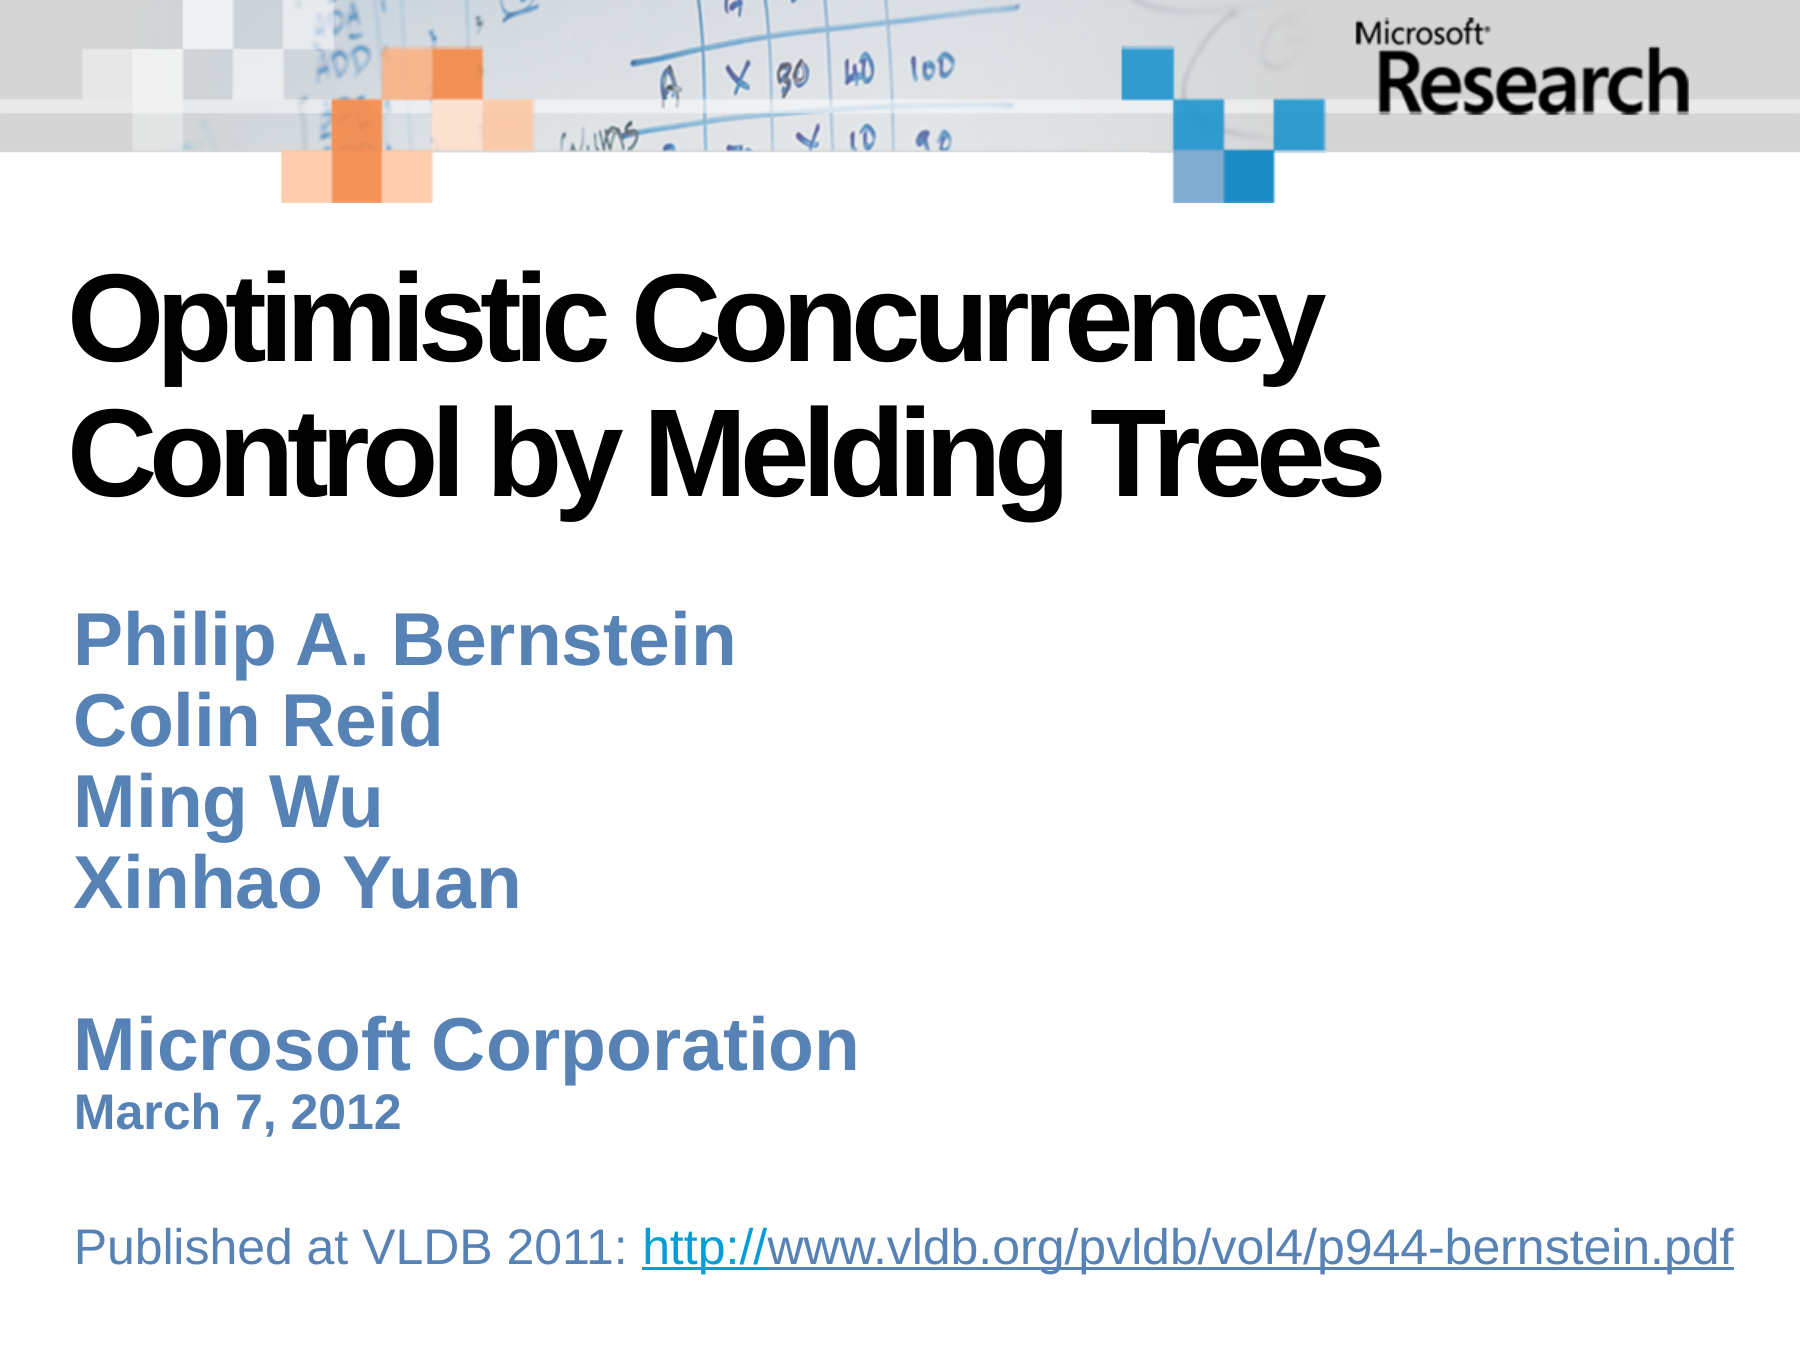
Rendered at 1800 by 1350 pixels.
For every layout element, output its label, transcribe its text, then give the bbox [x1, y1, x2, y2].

picture [0, 0, 1800, 203]
title Optimistic Concurrency Control by Melding Trees [66, 252, 1710, 527]
subtitle Philip A. Bernstein Colin Reid Ming Wu Xinhao Yuan Microsoft Corporation March 7, 2012 Published at VLDB 2011: http://www.vldb.org/pvldb/vol4/p944-bernstein.pdf [73, 520, 1764, 1276]
